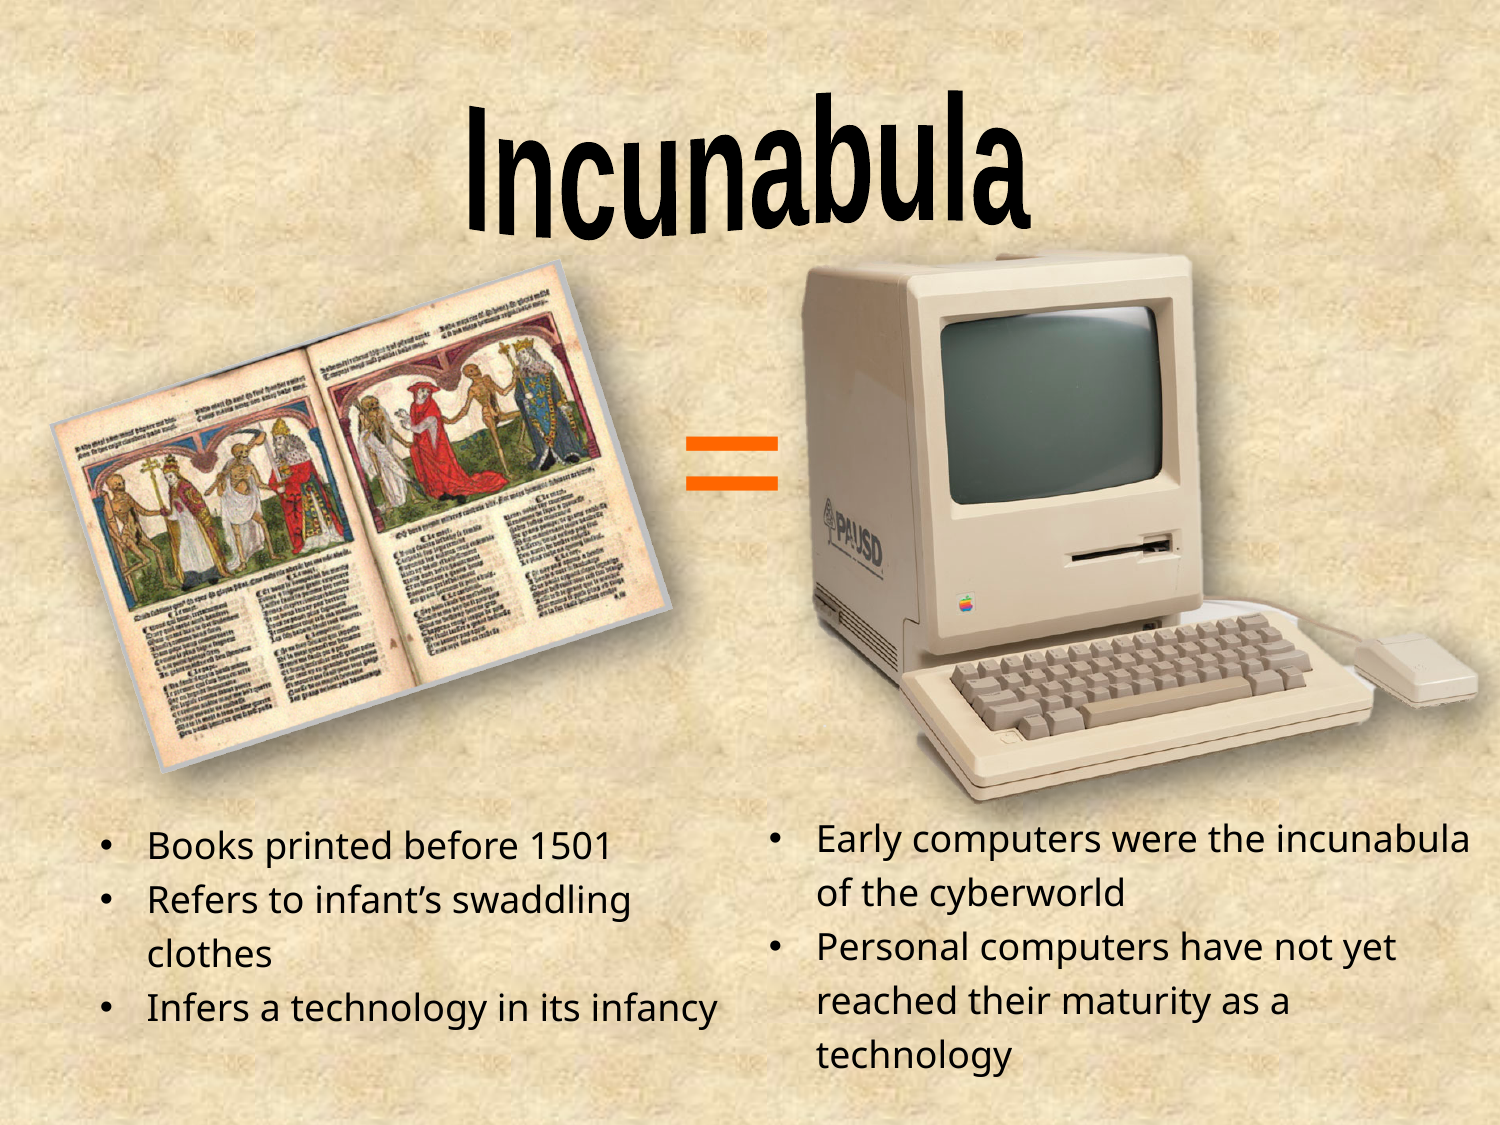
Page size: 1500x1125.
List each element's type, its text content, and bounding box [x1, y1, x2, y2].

picture [0, 0, 1500, 1125]
text_box Books printed before 1501 Refers to infant’s swaddling clothes Infers a technology in its infancy [85, 805, 754, 1037]
text_box Early computers were the incunabula of the cyberworld Personal computers have not yet reached their maturity as a technology [754, 824, 1500, 1084]
